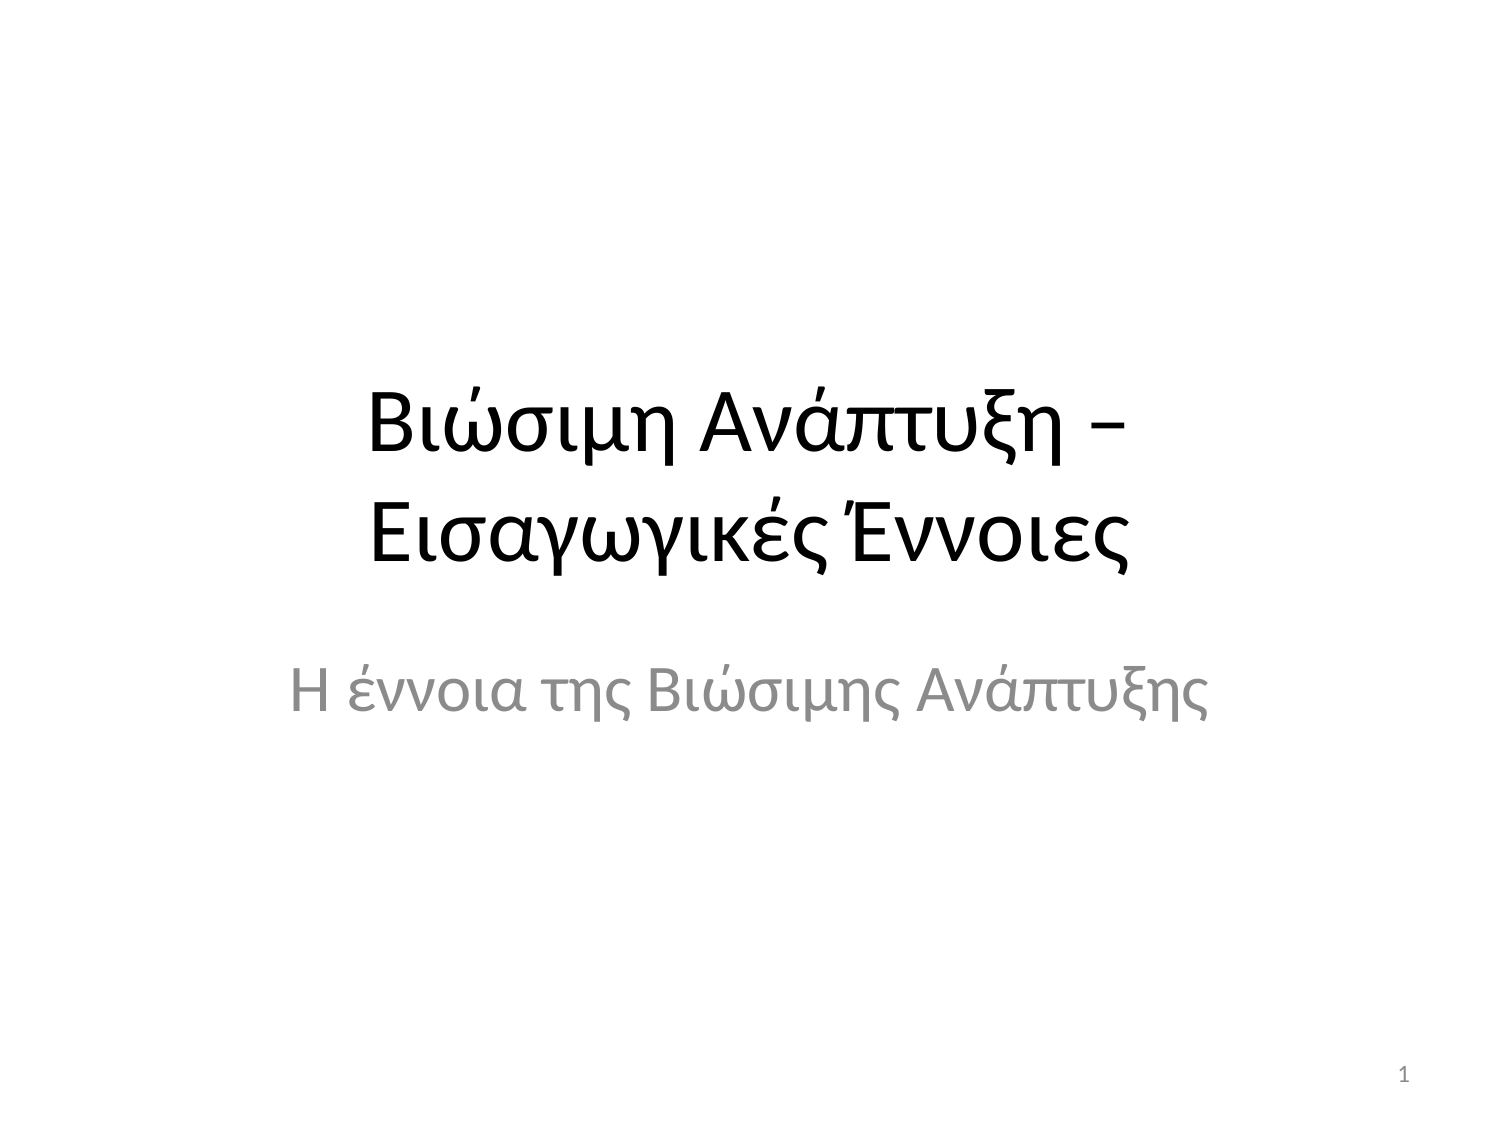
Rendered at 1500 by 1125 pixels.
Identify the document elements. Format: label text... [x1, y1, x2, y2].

title Βιώσιμη Ανάπτυξη – Εισαγωγικές Έννοιες [112, 349, 1388, 591]
subtitle Η έννοια της Βιώσιμης Ανάπτυξης [225, 637, 1275, 925]
slide_number 1 [1074, 1042, 1425, 1103]
